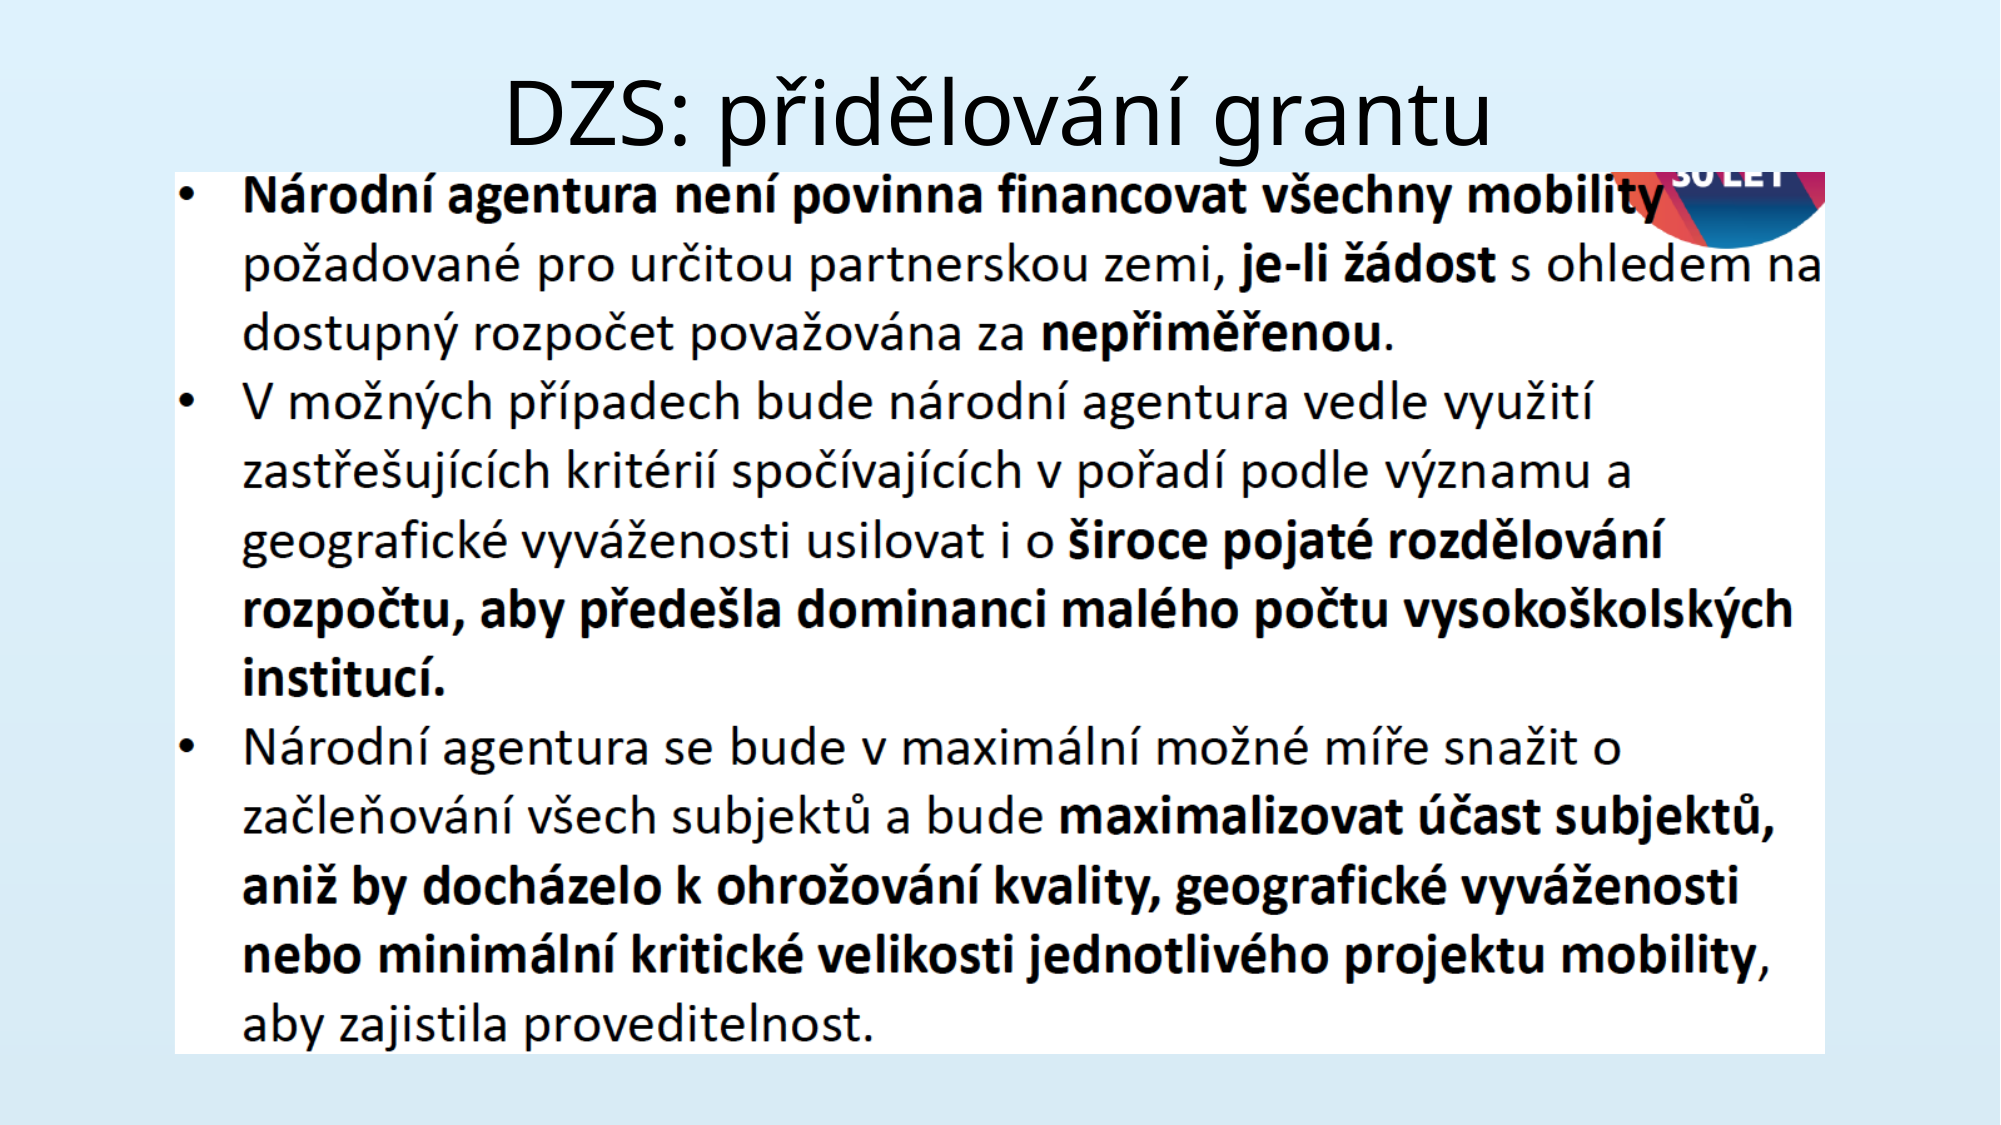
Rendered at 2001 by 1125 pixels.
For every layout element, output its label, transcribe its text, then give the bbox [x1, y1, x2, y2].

title DZS: přidělování grantu [137, 59, 1863, 173]
picture [174, 172, 1825, 1054]
